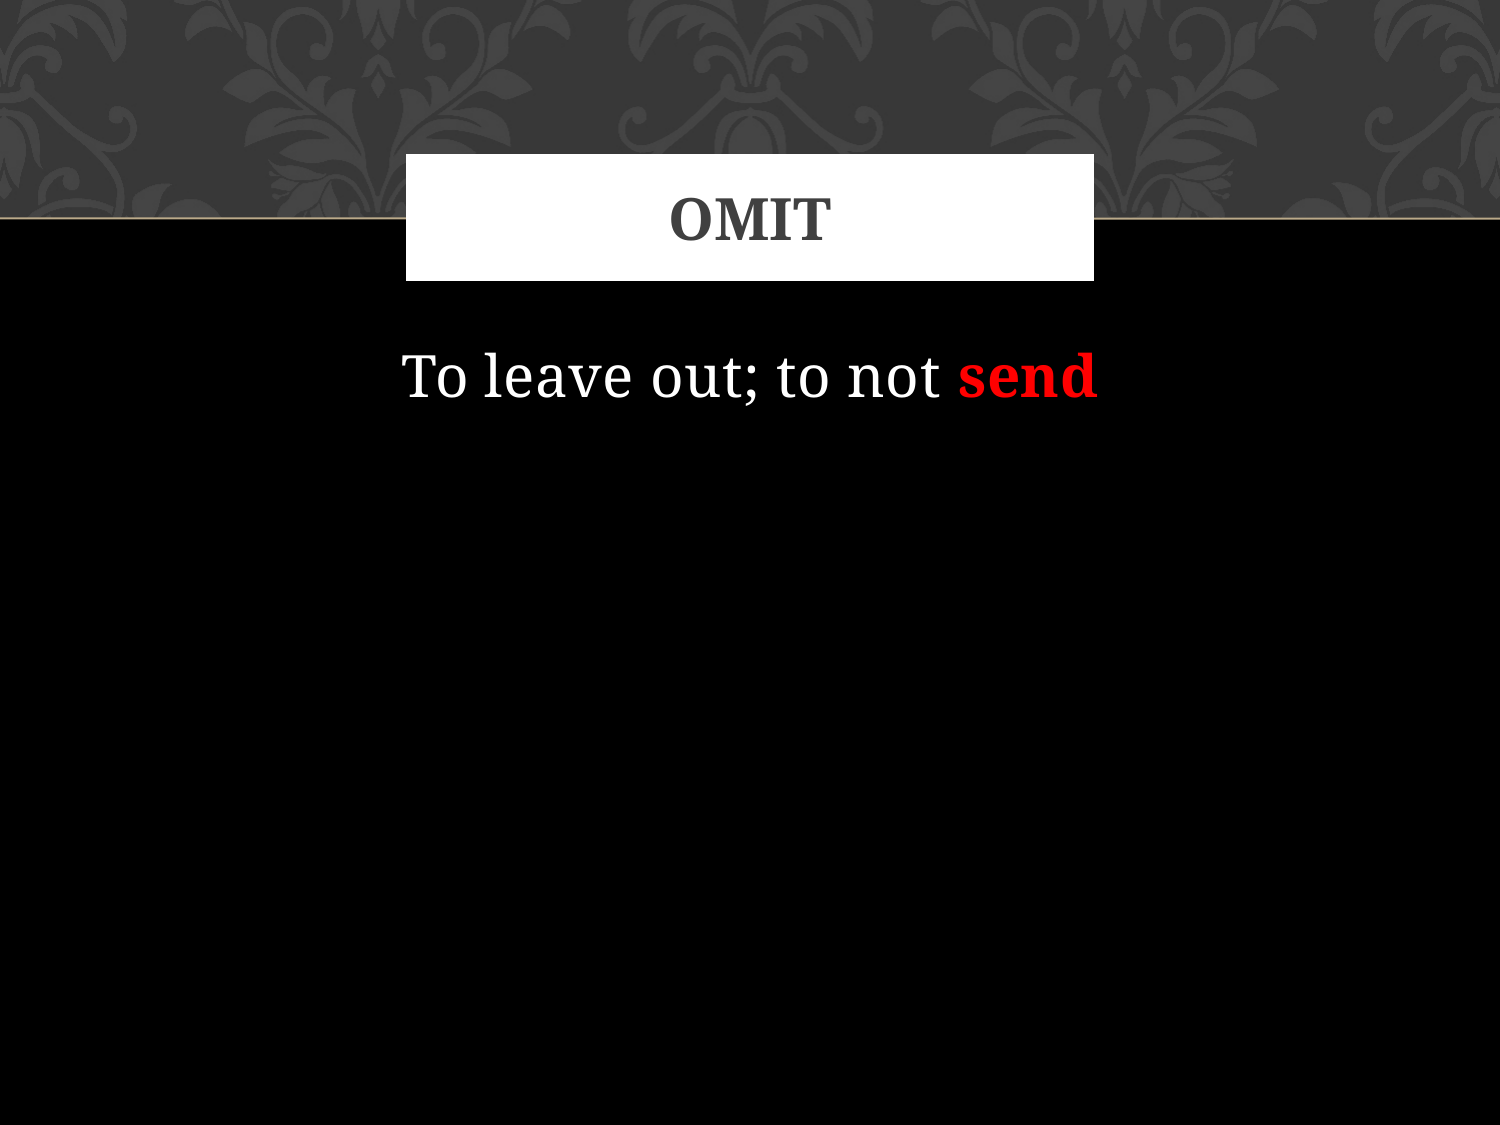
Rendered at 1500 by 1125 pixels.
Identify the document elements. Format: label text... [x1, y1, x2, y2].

title omit [406, 154, 1094, 281]
list To leave out; to not send [75, 331, 1425, 1000]
